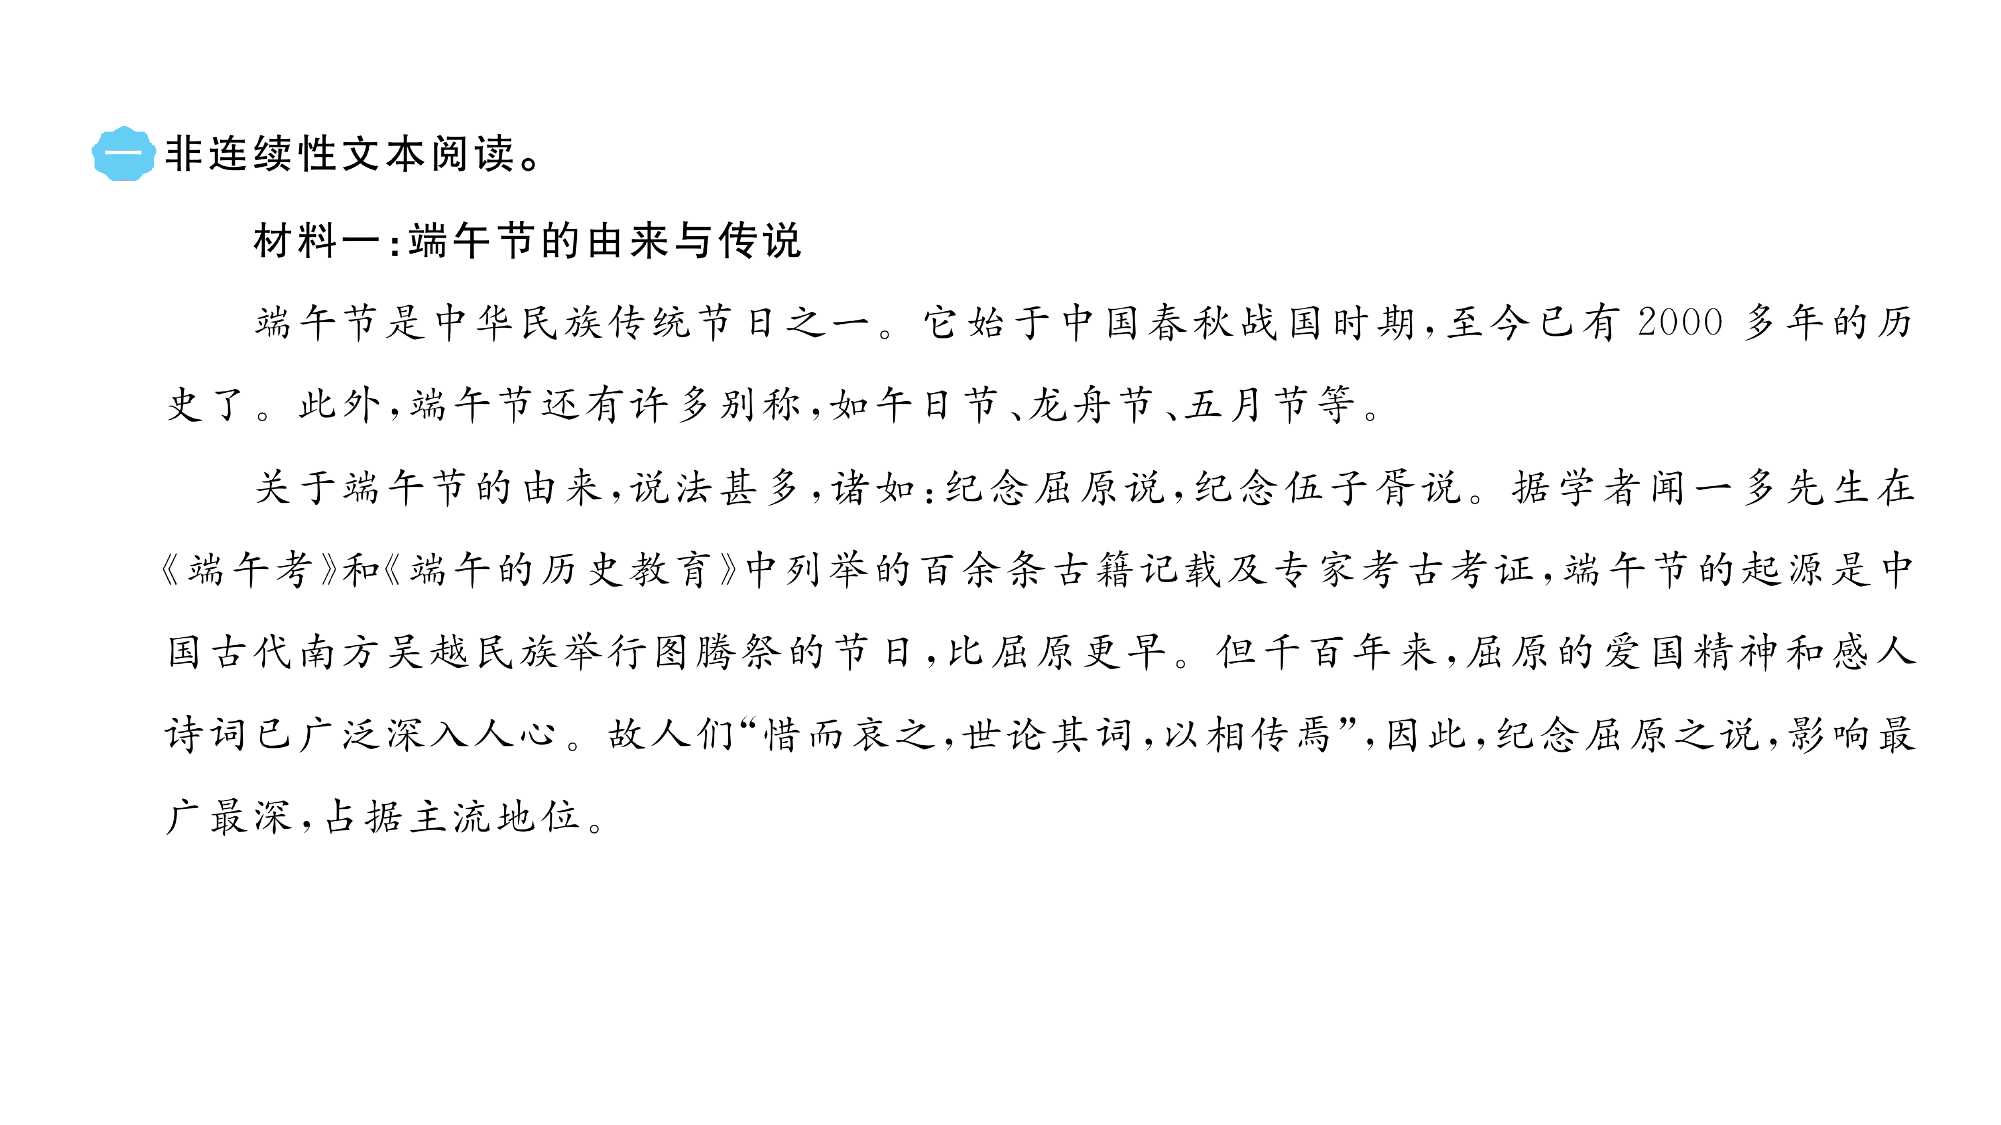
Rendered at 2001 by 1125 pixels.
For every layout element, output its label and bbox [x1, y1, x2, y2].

picture [88, 118, 1979, 847]
